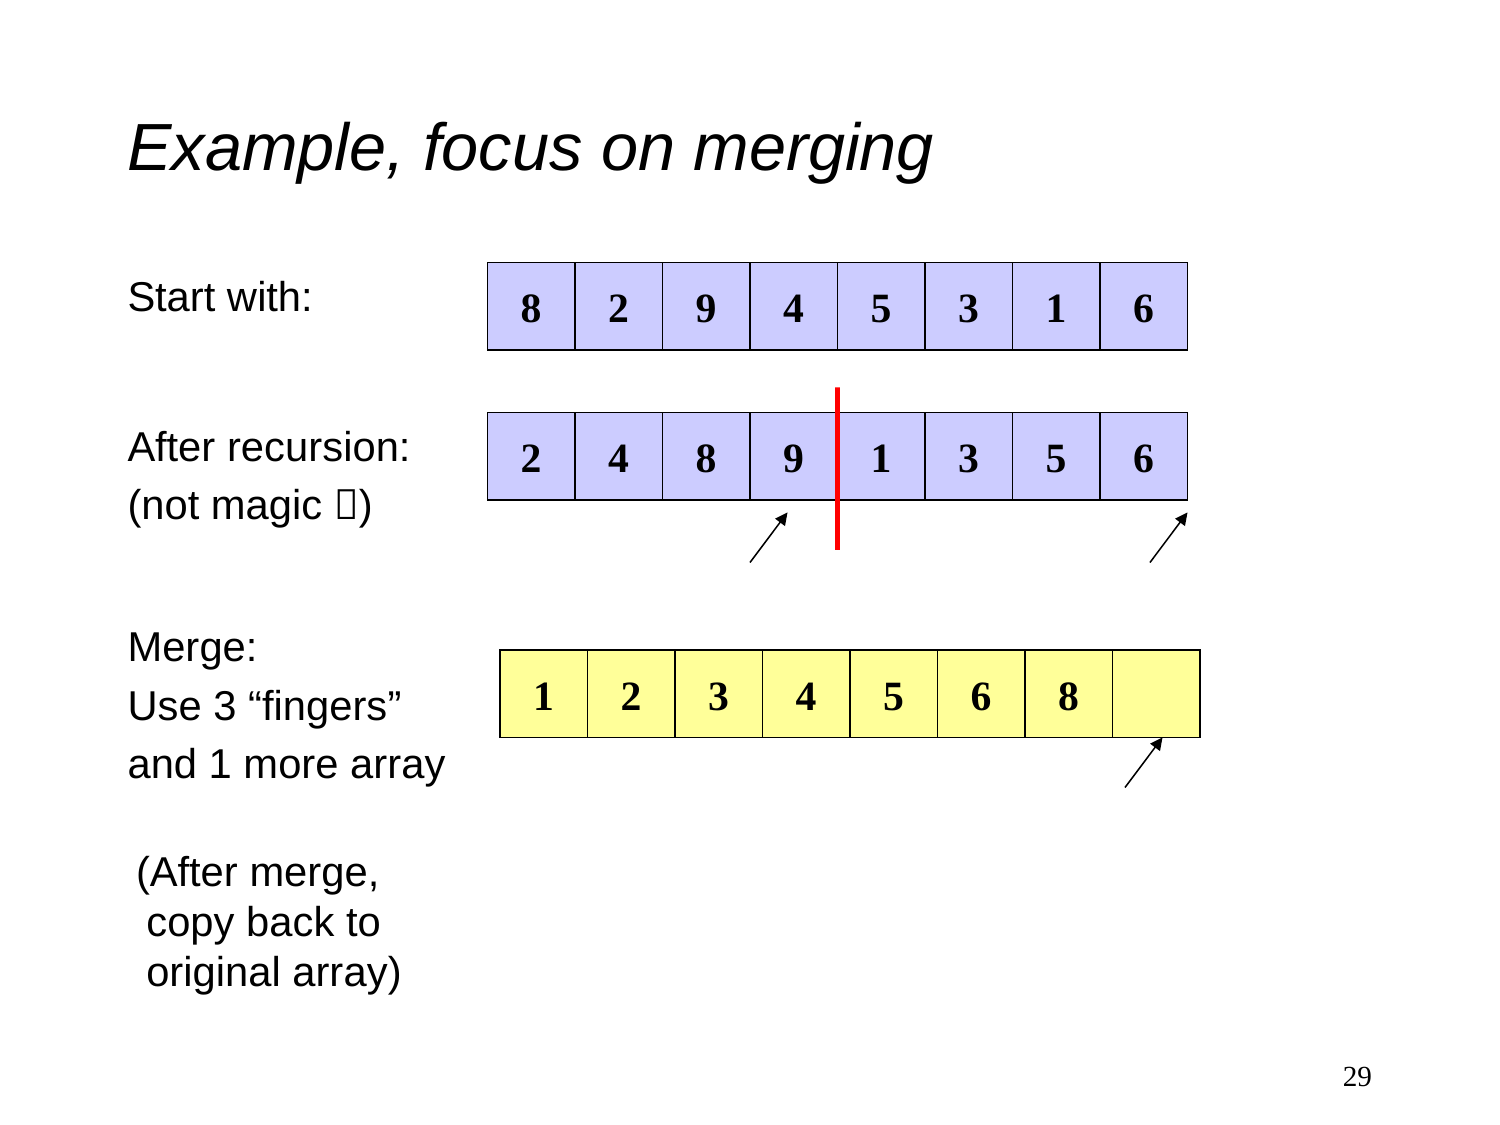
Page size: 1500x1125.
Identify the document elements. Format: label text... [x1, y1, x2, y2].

text_box 6 [1099, 412, 1188, 500]
slide_number 29 [1074, 1049, 1388, 1125]
text_box [1124, 737, 1163, 788]
text_box 6 [937, 649, 1024, 738]
text_box [749, 512, 788, 563]
text_box 1 [1012, 262, 1099, 350]
text_box 5 [849, 649, 937, 738]
text_box 8 [487, 262, 574, 350]
text_box 4 [749, 262, 837, 350]
text_box 4 [574, 412, 662, 500]
text_box 8 [1024, 649, 1112, 738]
text_box 8 [662, 412, 749, 500]
text_box 3 [924, 262, 1012, 350]
text_box 5 [1012, 412, 1099, 500]
text_box 1 [499, 649, 587, 738]
text_box 1 [838, 412, 924, 500]
text_box 2 [587, 649, 674, 738]
text_box 2 [574, 262, 662, 350]
text_box 6 [1099, 262, 1188, 350]
text_box 3 [674, 649, 762, 738]
text_box 3 [924, 412, 1012, 500]
text_box 2 [487, 412, 574, 500]
text_box [1112, 649, 1200, 738]
text_box [1149, 512, 1188, 563]
title Example, focus on merging [112, 49, 1388, 238]
text_box Merge: Use 3 “fingers” and 1 more array [112, 612, 475, 813]
list Start with: [112, 262, 351, 412]
text_box 9 [662, 262, 749, 350]
text_box 4 [762, 649, 849, 738]
text_box 9 [749, 412, 837, 500]
text_box (After merge, copy back to original array) [74, 837, 438, 1038]
text_box 5 [837, 262, 924, 350]
text_box After recursion: (not magic ) [112, 412, 475, 575]
